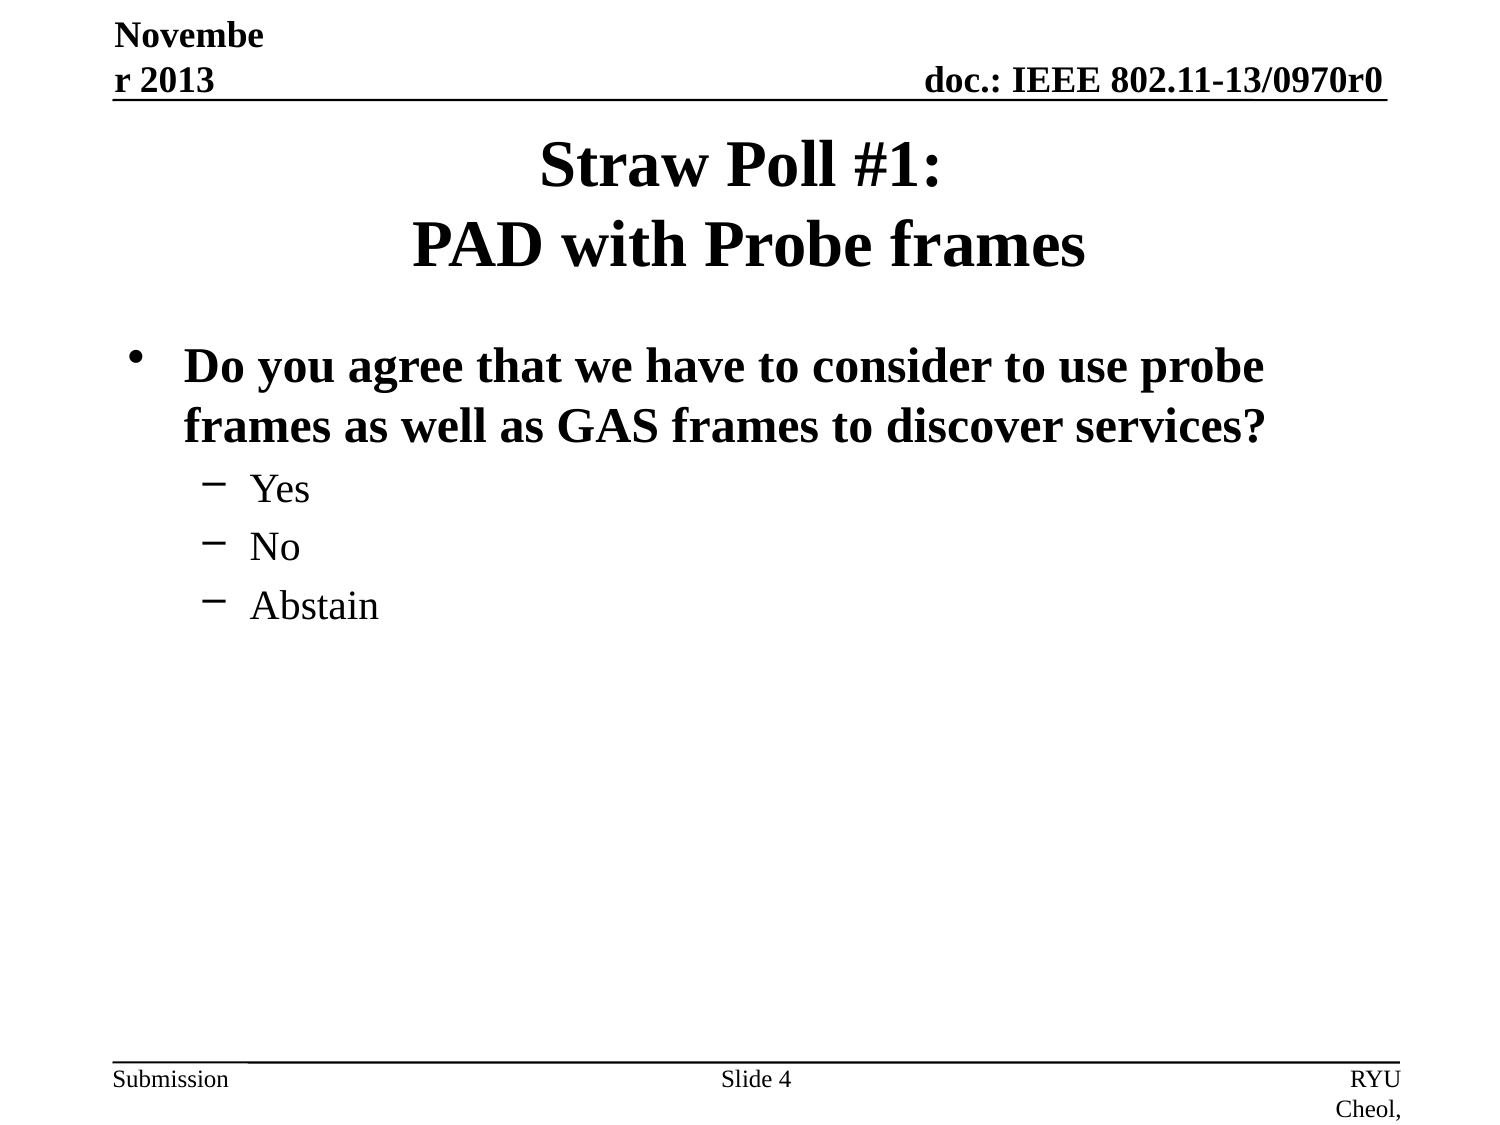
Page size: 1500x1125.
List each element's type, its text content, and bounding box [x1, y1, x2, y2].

slide_number Slide 4 [712, 1061, 800, 1093]
title Straw Poll #1: PAD with Probe frames [112, 112, 1388, 288]
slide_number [114, 54, 270, 101]
list Do you agree that we have to consider to use probe frames as well as GAS frames to discover services? Yes No Abstain [112, 324, 1388, 1000]
footer RYU Cheol, ETRI [1324, 1061, 1402, 1093]
